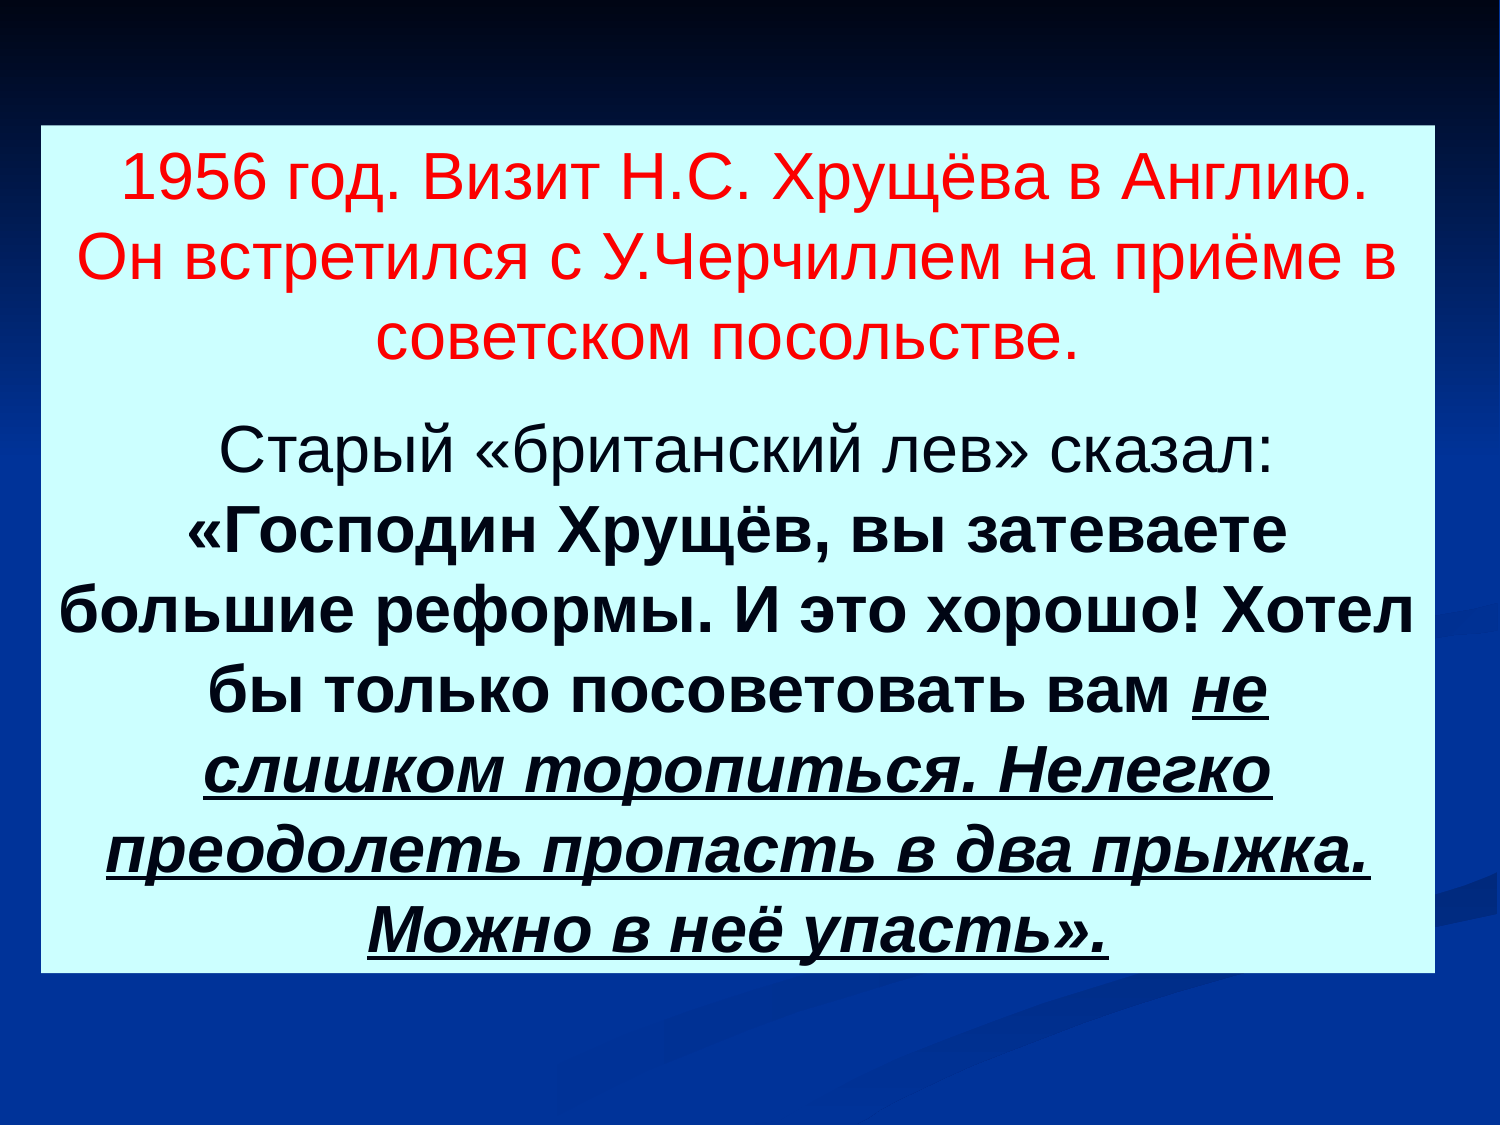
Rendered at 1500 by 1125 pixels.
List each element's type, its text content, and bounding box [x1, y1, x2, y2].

text_box 1956 год. Визит Н.С. Хрущёва в Англию. Он встретился с У.Черчиллем на приёме в советском посольстве. Старый «британский лев» сказал: «Господин Хрущёв, вы затеваете большие реформы. И это хорошо! Хотел бы только посоветовать вам не слишком торопиться. Нелегко преодолеть пропасть в два прыжка. Можно в неё упасть». [41, 125, 1435, 974]
